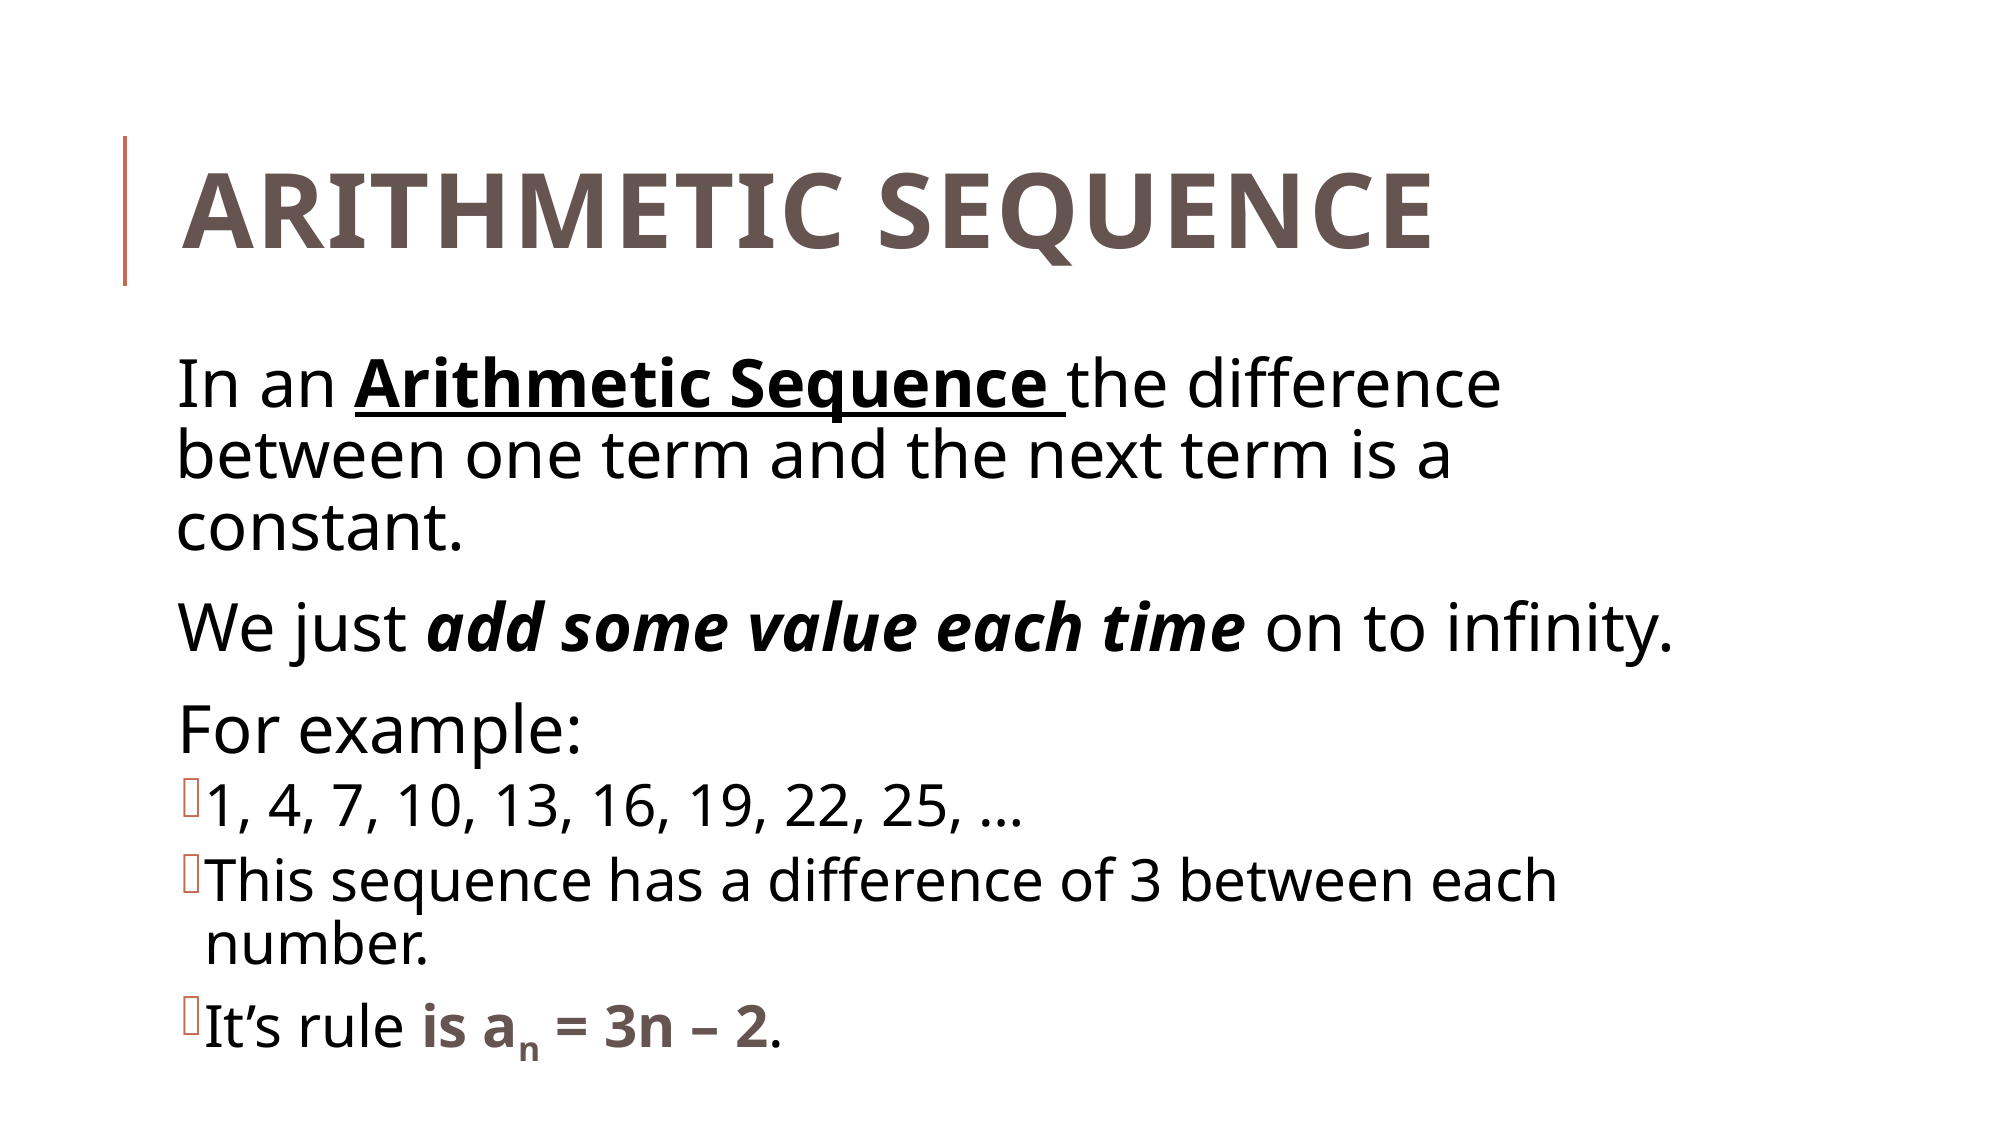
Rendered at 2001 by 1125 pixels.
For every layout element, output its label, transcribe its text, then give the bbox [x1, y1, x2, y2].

list In an Arithmetic Sequence the difference between one term and the next term is a constant. We just add some value each time on to infinity. For example: 1, 4, 7, 10, 13, 16, 19, 22, 25, … This sequence has a difference of 3 between each number. It’s rule is an = 3n – 2. [153, 341, 1748, 1046]
title Arithmetic Sequence [168, 96, 1763, 342]
